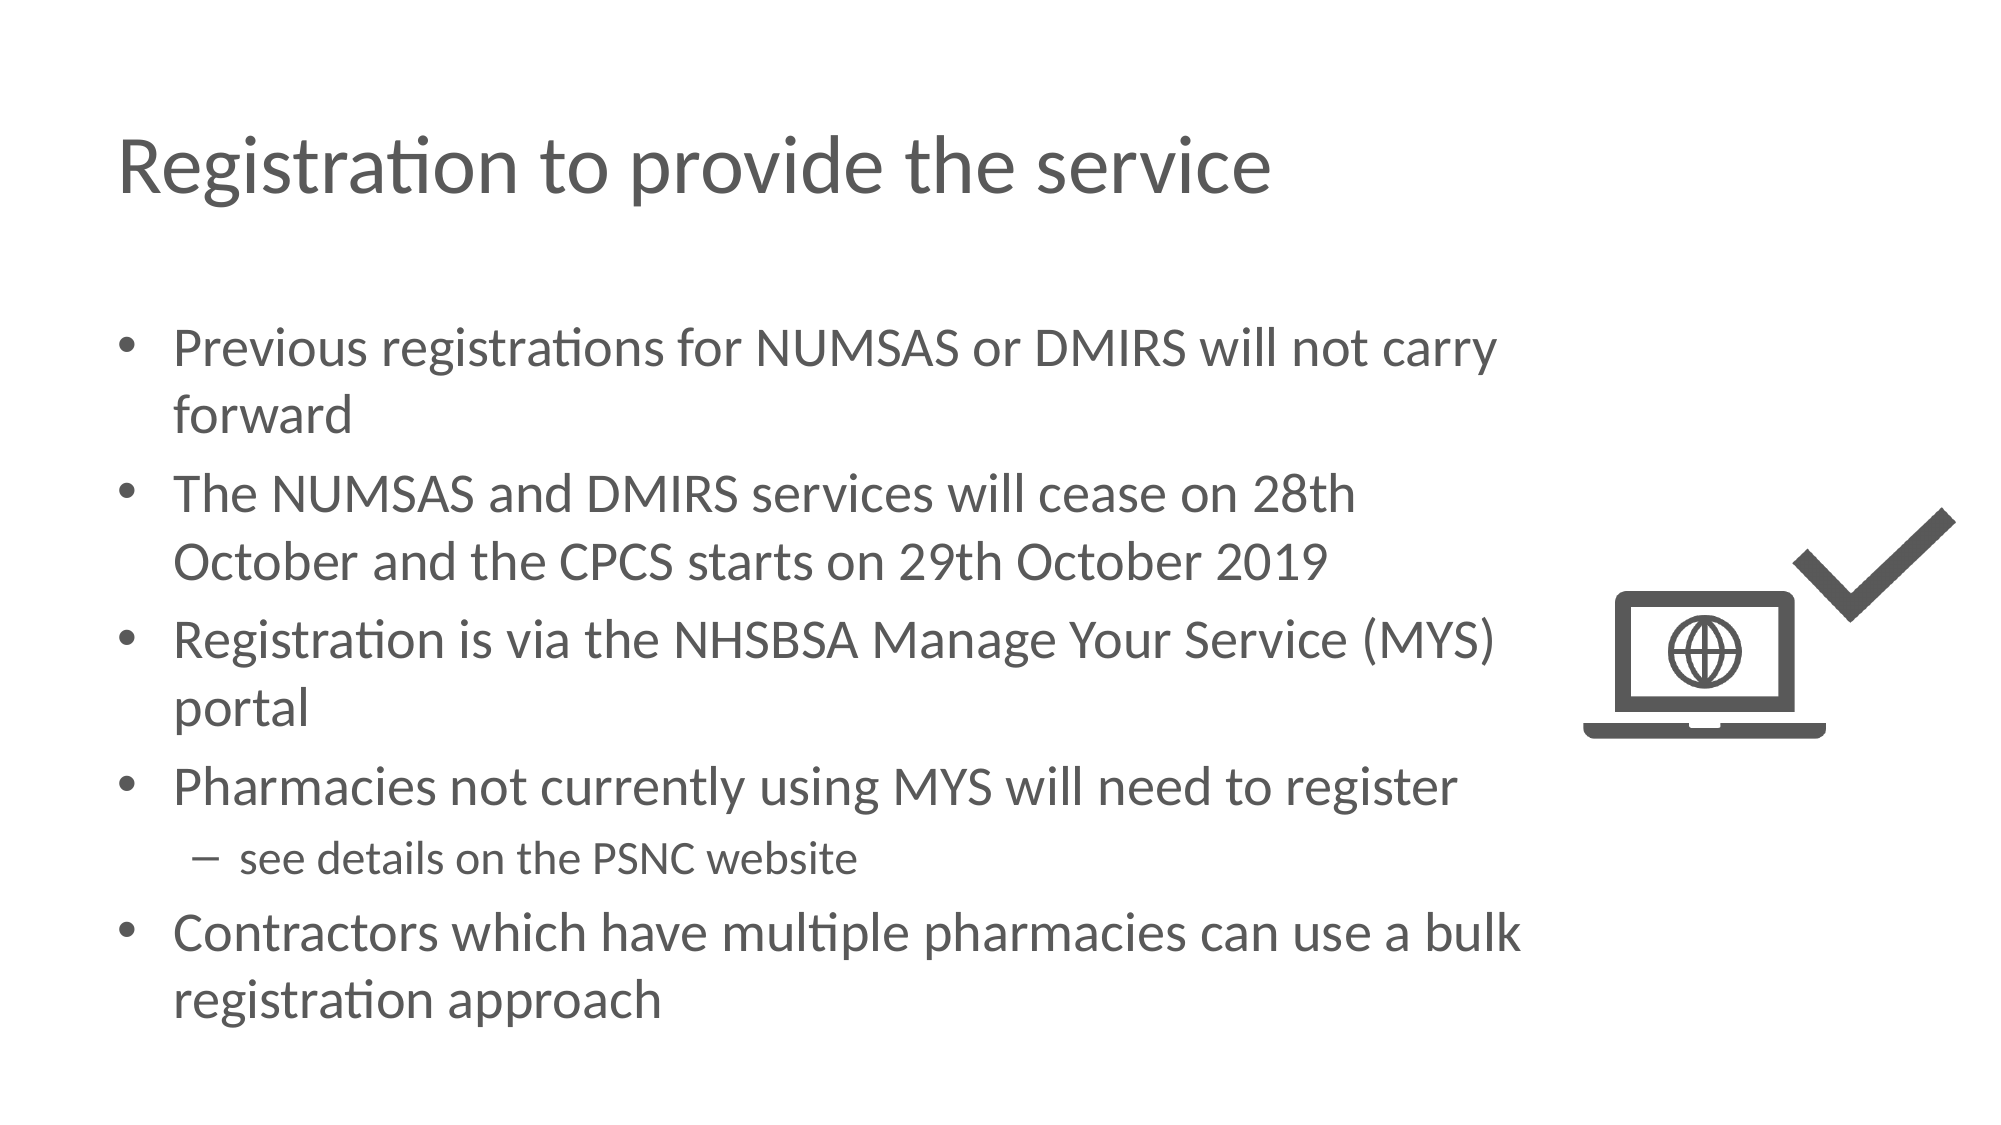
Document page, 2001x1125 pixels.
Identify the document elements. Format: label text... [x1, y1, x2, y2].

title Registration to provide the service [102, 43, 1721, 278]
list Previous registrations for NUMSAS or DMIRS will not carry forward The NUMSAS and DMIRS services will cease on 28th October and the CPCS starts on 29th October 2019 Registration is via the NHSBSA Manage Your Service (MYS) portal Pharmacies not currently using MYS will need to register see details on the PSNC website Contractors which have multiple pharmacies can use a bulk registration approach [102, 302, 1544, 1082]
picture [1578, 479, 1960, 791]
